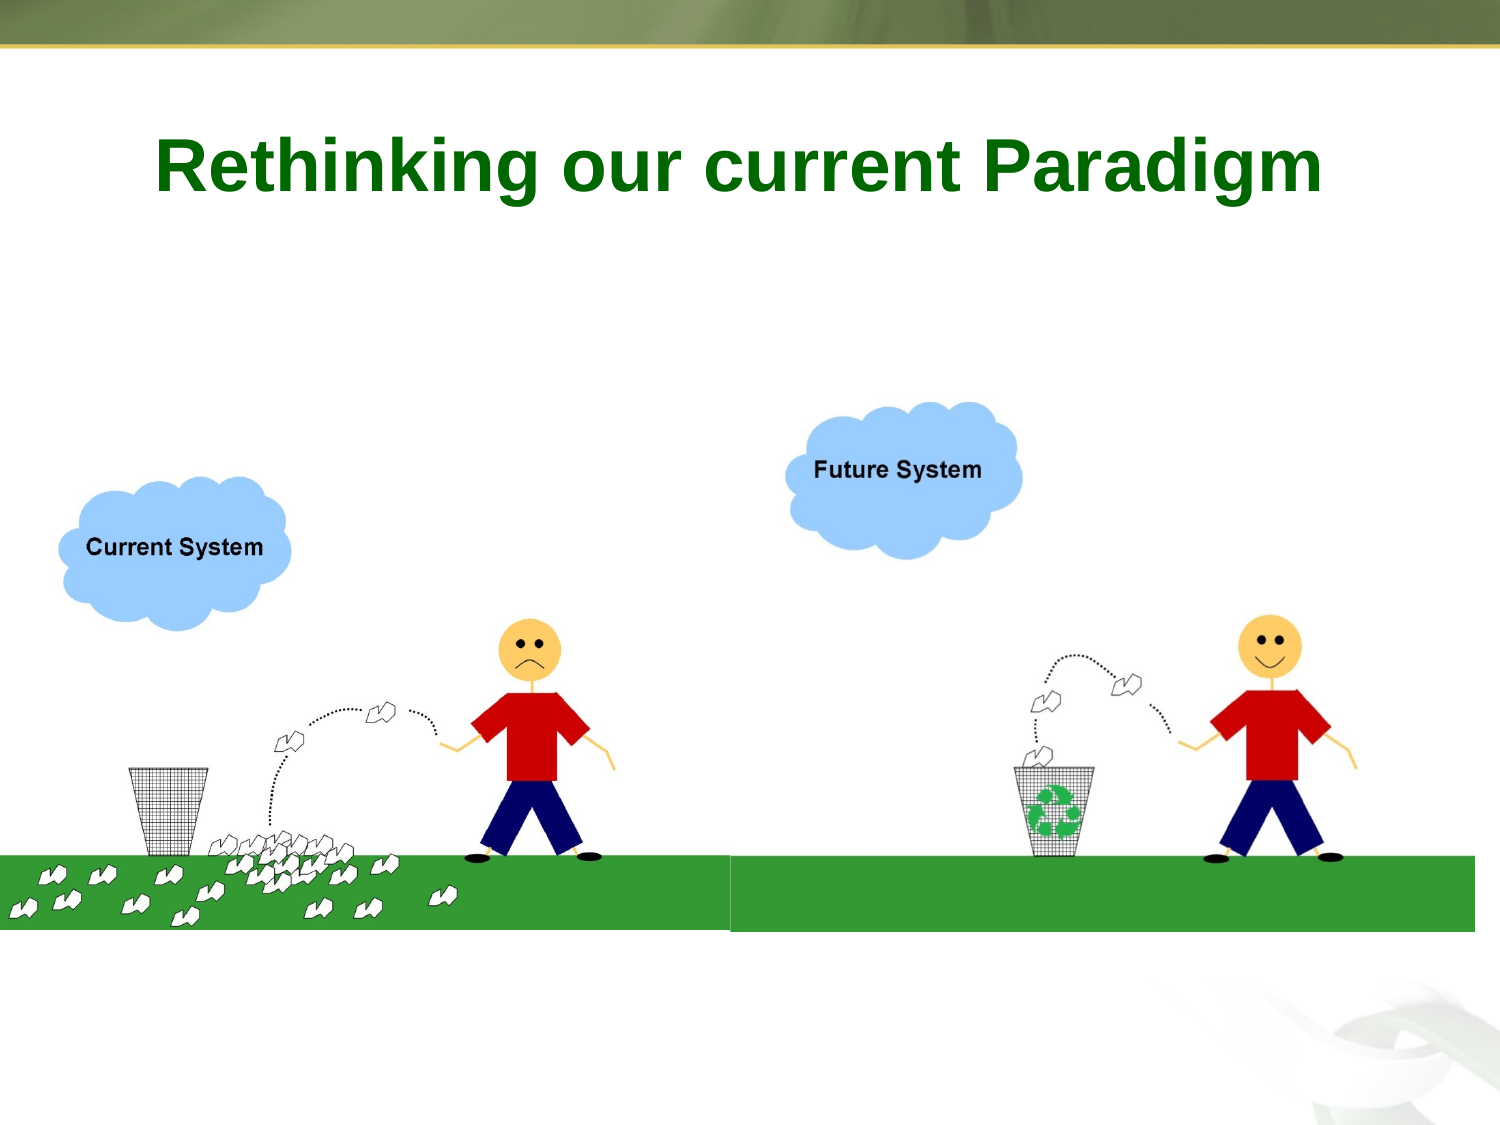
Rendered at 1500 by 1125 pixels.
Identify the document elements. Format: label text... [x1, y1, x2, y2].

picture [0, 294, 1500, 1125]
picture [0, 0, 1500, 108]
text_box Rethinking our current Paradigm [0, 108, 1500, 294]
